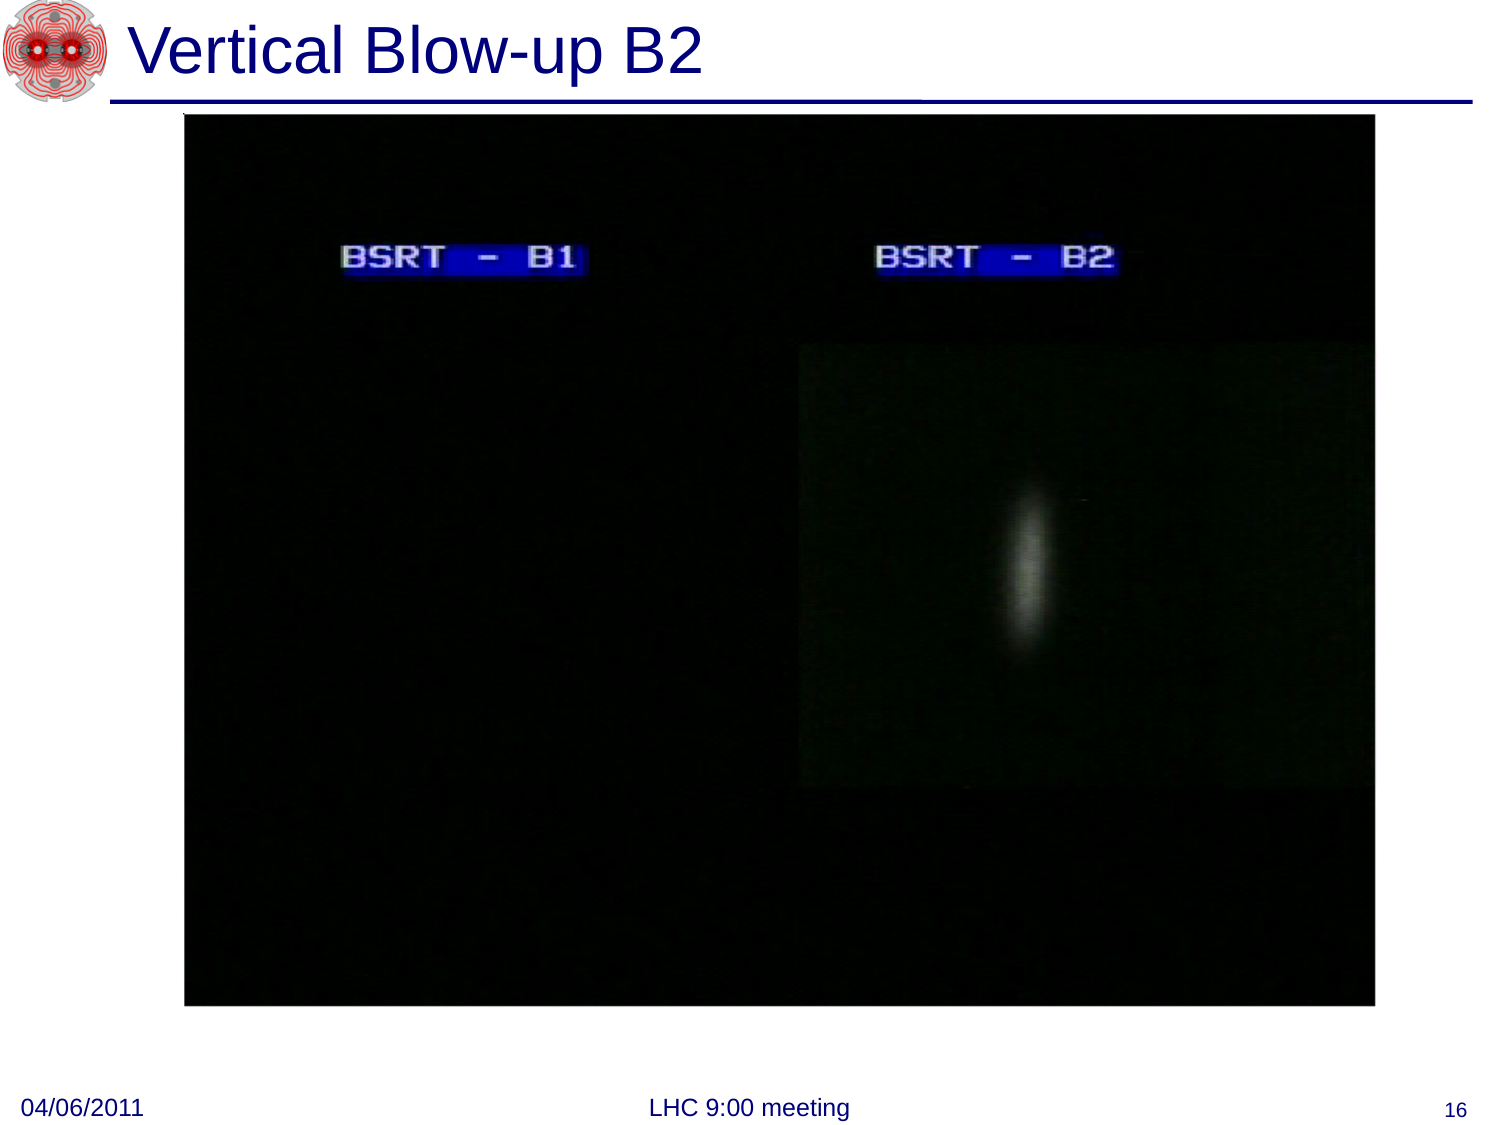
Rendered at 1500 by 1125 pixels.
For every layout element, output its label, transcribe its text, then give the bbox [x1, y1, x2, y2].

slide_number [5, 1085, 356, 1125]
picture [182, 113, 1377, 1008]
slide_number 16 [1131, 1087, 1483, 1125]
picture [0, 0, 108, 103]
title Vertical Blow-up B2 [111, 3, 1463, 91]
footer LHC 9:00 meeting [512, 1087, 988, 1125]
